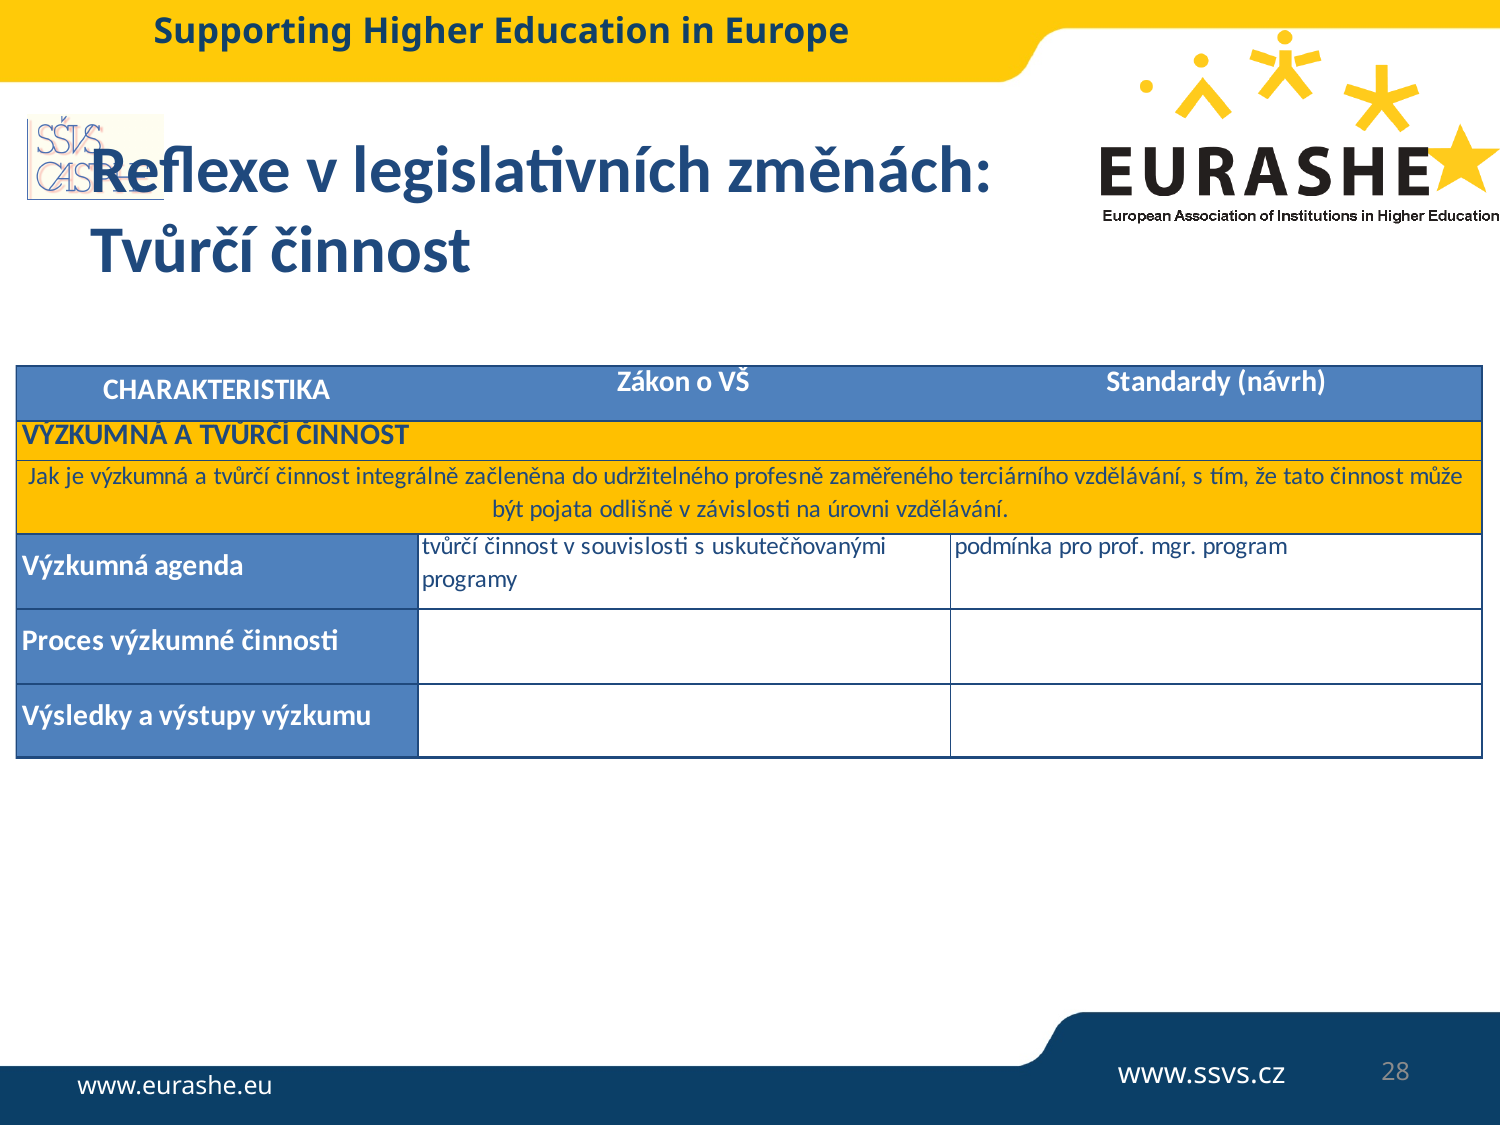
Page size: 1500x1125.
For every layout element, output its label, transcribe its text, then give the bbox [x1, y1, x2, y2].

footer www.ssvs.cz [336, 1046, 1301, 1103]
picture [0, 0, 1500, 1125]
slide_number 28 [1316, 1042, 1425, 1103]
title Reflexe v legislativních změnách: Tvůrčí činnost [75, 112, 1425, 300]
